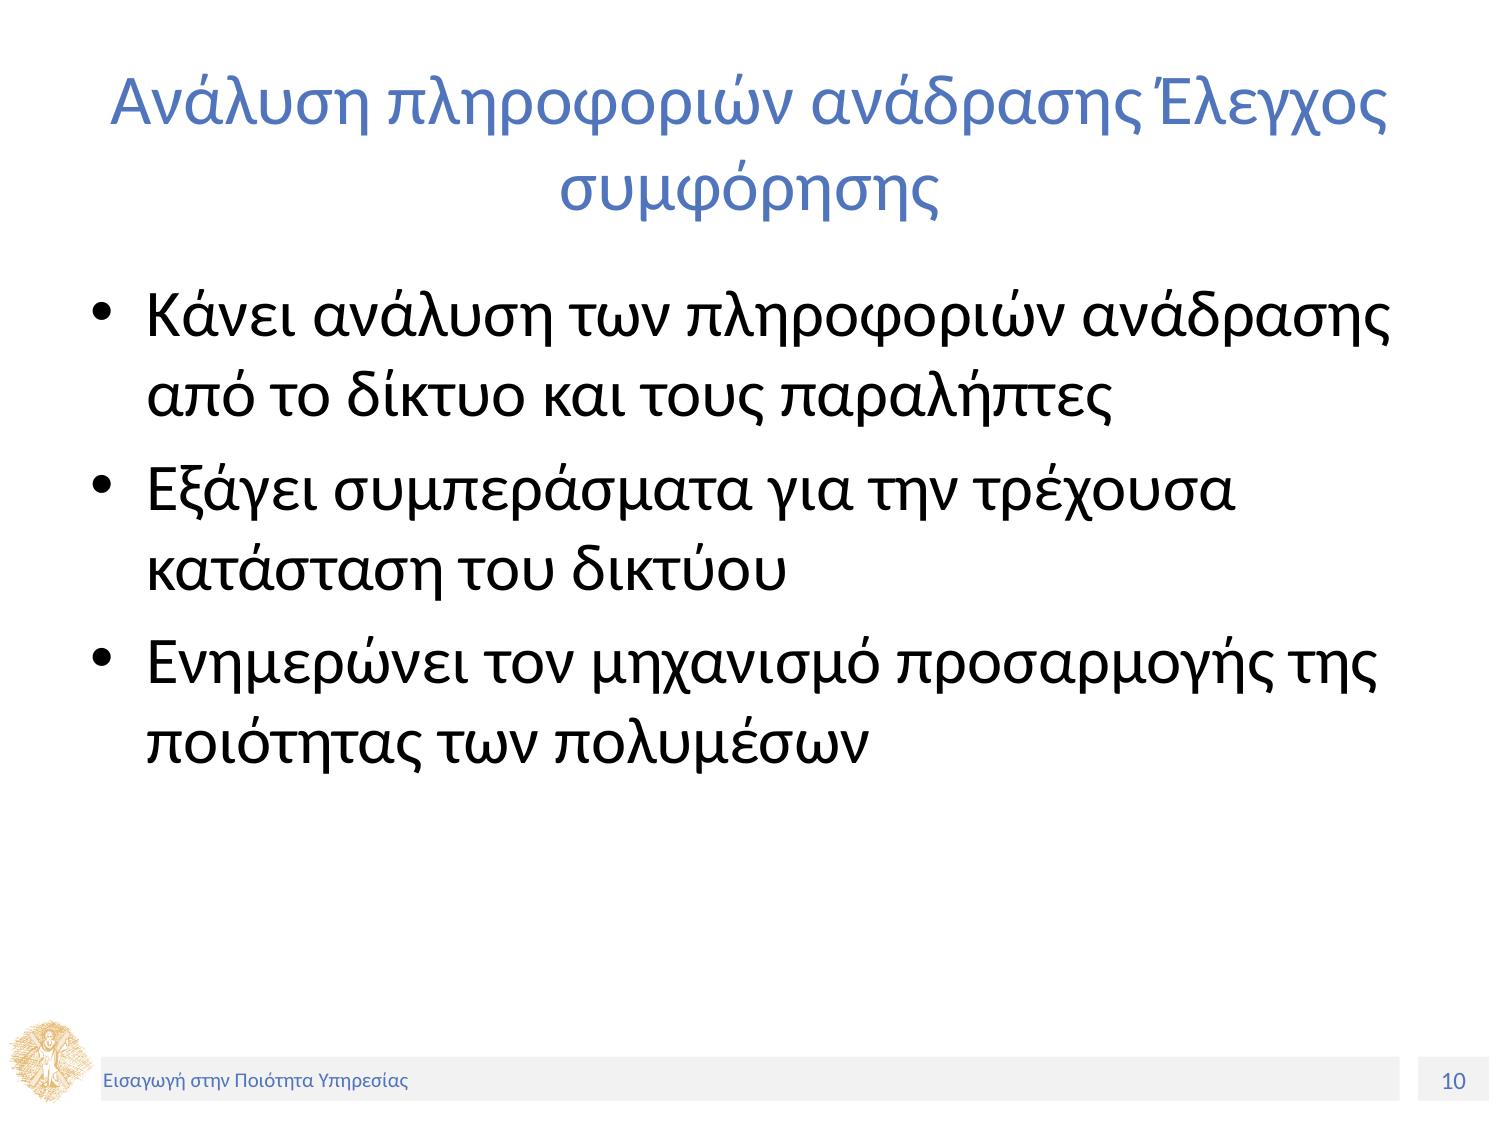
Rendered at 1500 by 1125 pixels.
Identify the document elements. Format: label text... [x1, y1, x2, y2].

list Κάνει ανάλυση των πληροφοριών ανάδρασης από το δίκτυο και τους παραλήπτες Εξάγει συμπεράσματα για την τρέχουσα κατάσταση του δικτύου Ενημερώνει τον μηχανισμό προσαρμογής της ποιότητας των πολυμέσων [75, 262, 1425, 1005]
picture [3, 1012, 101, 1106]
title Ανάλυση πληροφοριών ανάδρασης Έλεγχος συμφόρησης [75, 45, 1425, 233]
